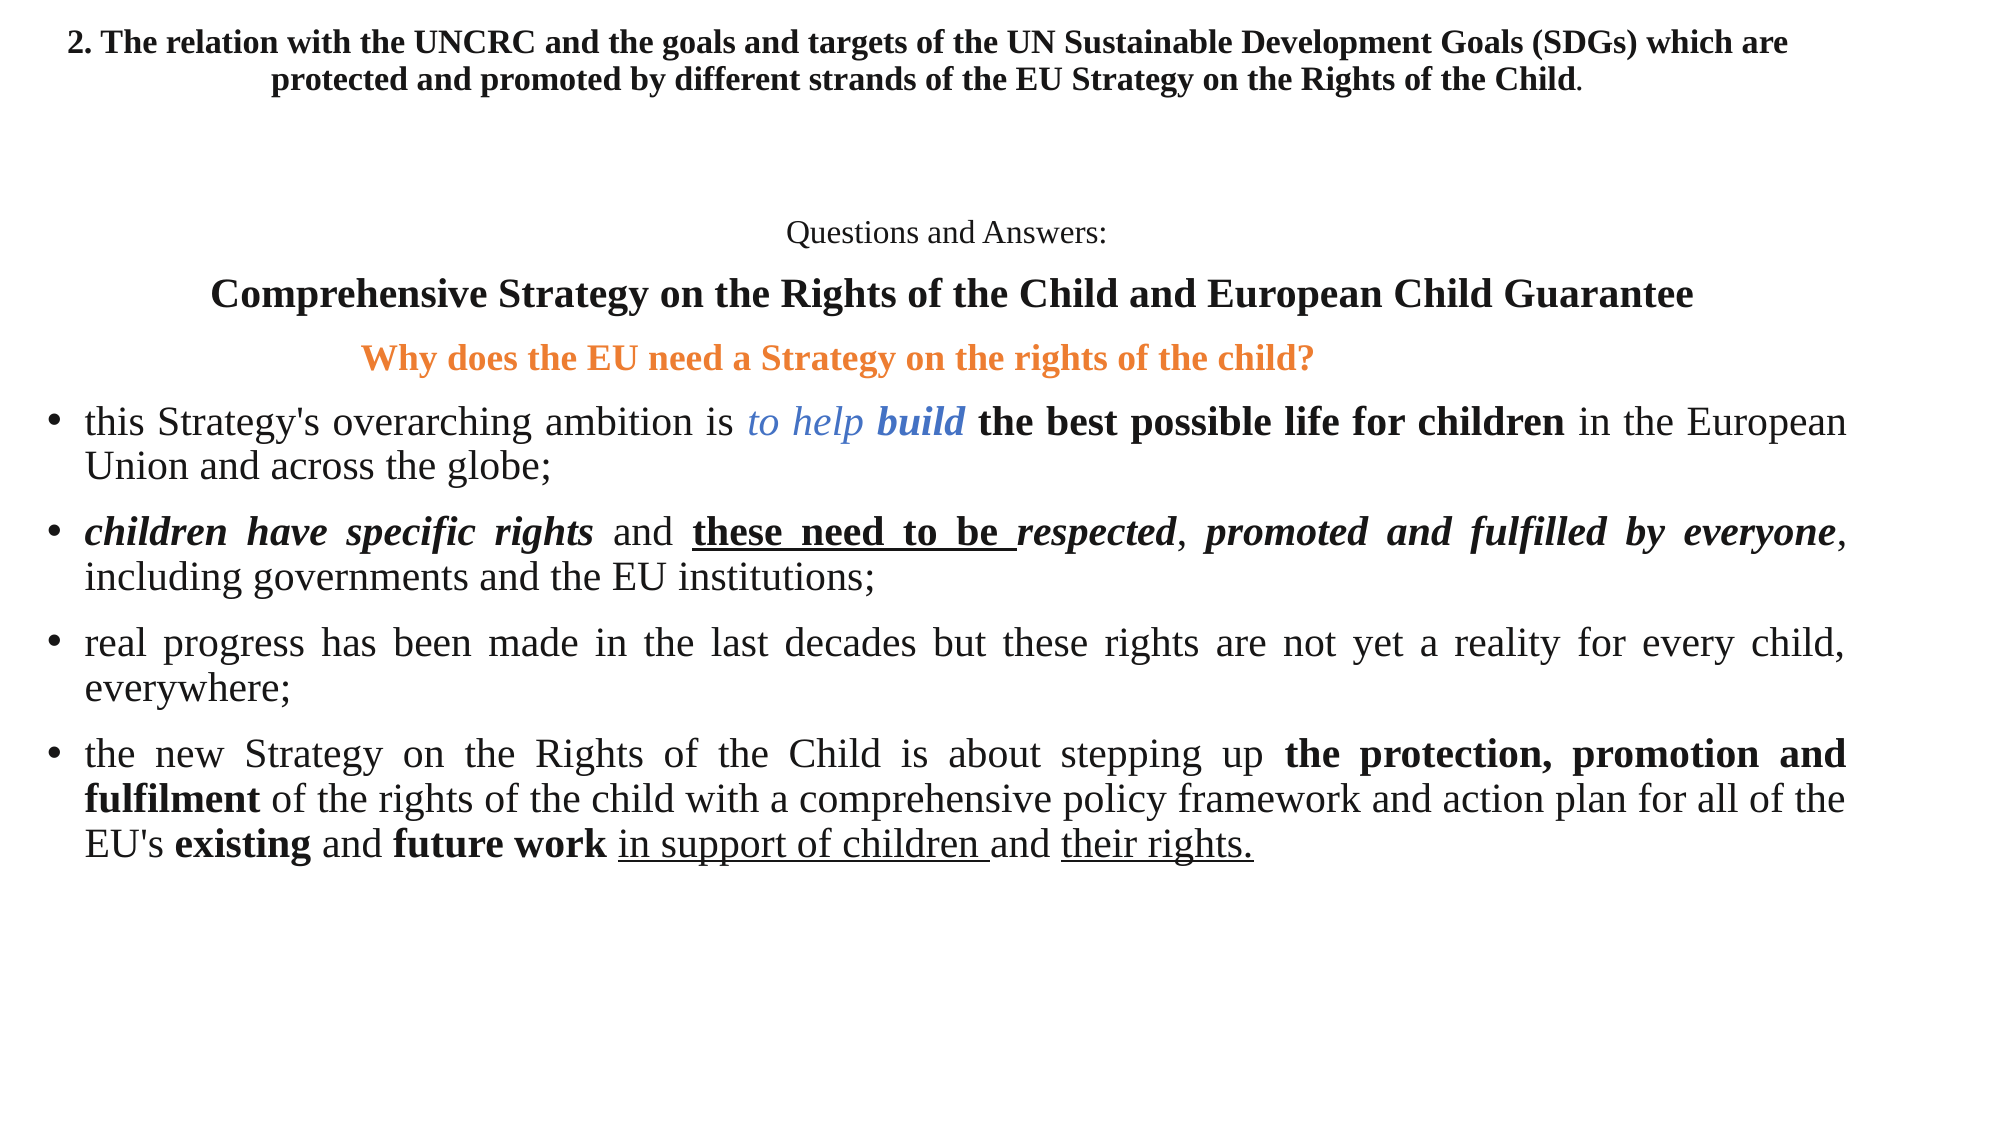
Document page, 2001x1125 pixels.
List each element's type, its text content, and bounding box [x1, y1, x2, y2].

title 2. The relation with the UNCRC and the goals and targets of the UN Sustainable Development Goals (SDGs) which are protected and promoted by different strands of the EU Strategy on the Rights of the Child. [32, 16, 1823, 146]
list Questions and Answers: Comprehensive Strategy on the Rights of the Child and European Child Guarantee Why does the EU need a Strategy on the rights of the child? this Strategy's overarching ambition is to help build the best possible life for children in the European Union and across the globe; children have specific rights and these need to be respected, promoted and fulfilled by everyone, including governments and the EU institutions; real progress has been made in the last decades but these rights are not yet a reality for every child, everywhere; the new Strategy on the Rights of the Child is about stepping up the protection, promotion and fulfilment of the rights of the child with a comprehensive policy framework and action plan for all of the EU's existing and future work in support of children and their rights. [32, 146, 1863, 1014]
